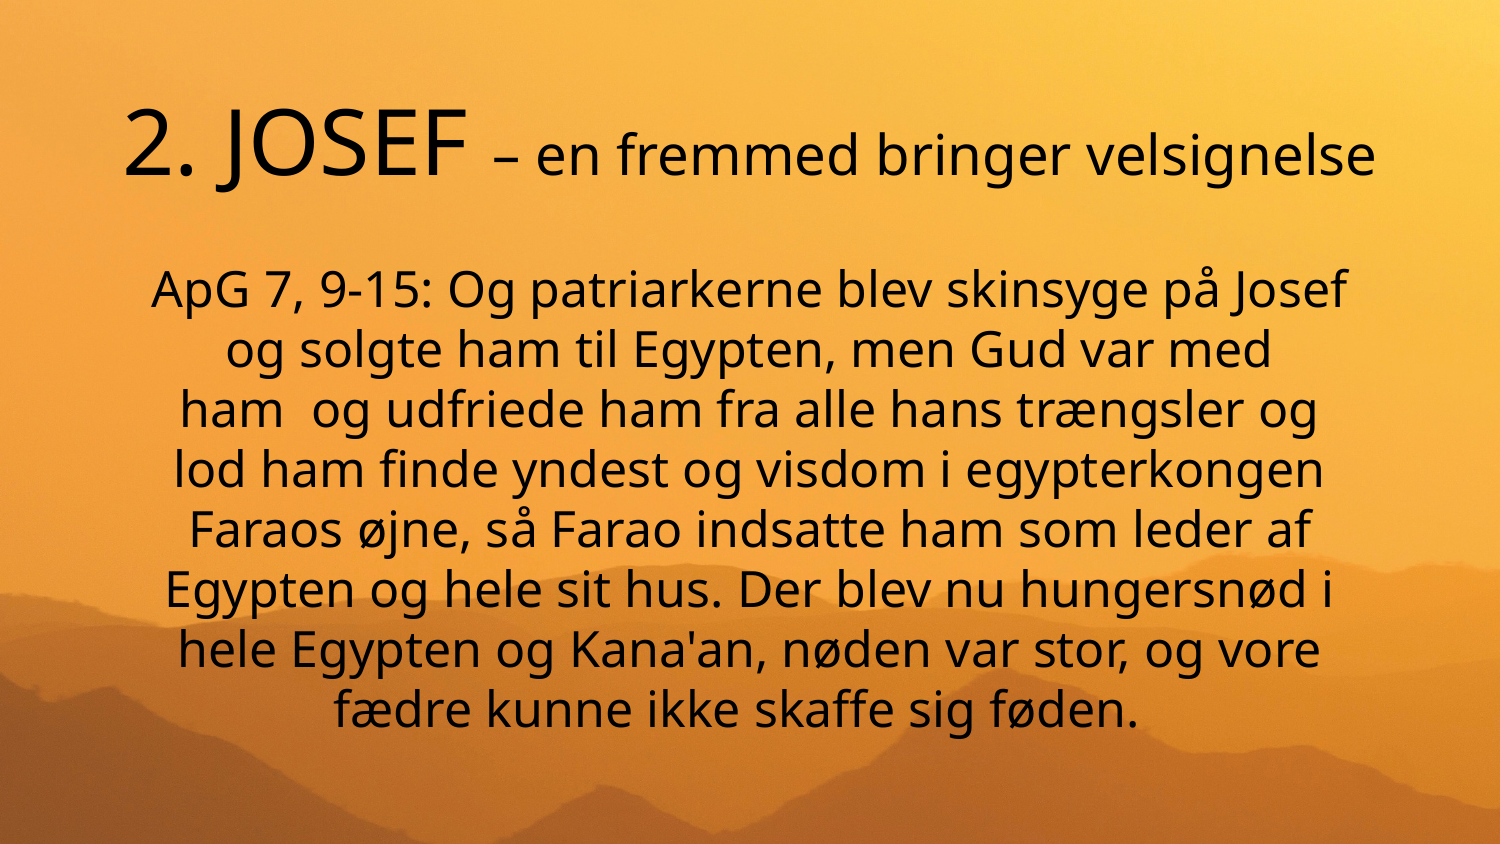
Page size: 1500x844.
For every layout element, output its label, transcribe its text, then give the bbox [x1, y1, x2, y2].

picture [0, 0, 1500, 844]
title 2. JOSEF – en fremmed bringer velsignelse [75, 45, 1425, 233]
text_box ApG 7, 9-15: Og patriarkerne blev skinsyge på Josef og solgte ham til Egypten, men Gud var med ham og udfriede ham fra alle hans trængsler og lod ham finde yndest og visdom i egypterkongen Faraos øjne, så Farao indsatte ham som leder af Egypten og hele sit hus. Der blev nu hungersnød i hele Egypten og Kana'an, nøden var stor, og vore fædre kunne ikke skaffe sig føden. [136, 249, 1364, 745]
